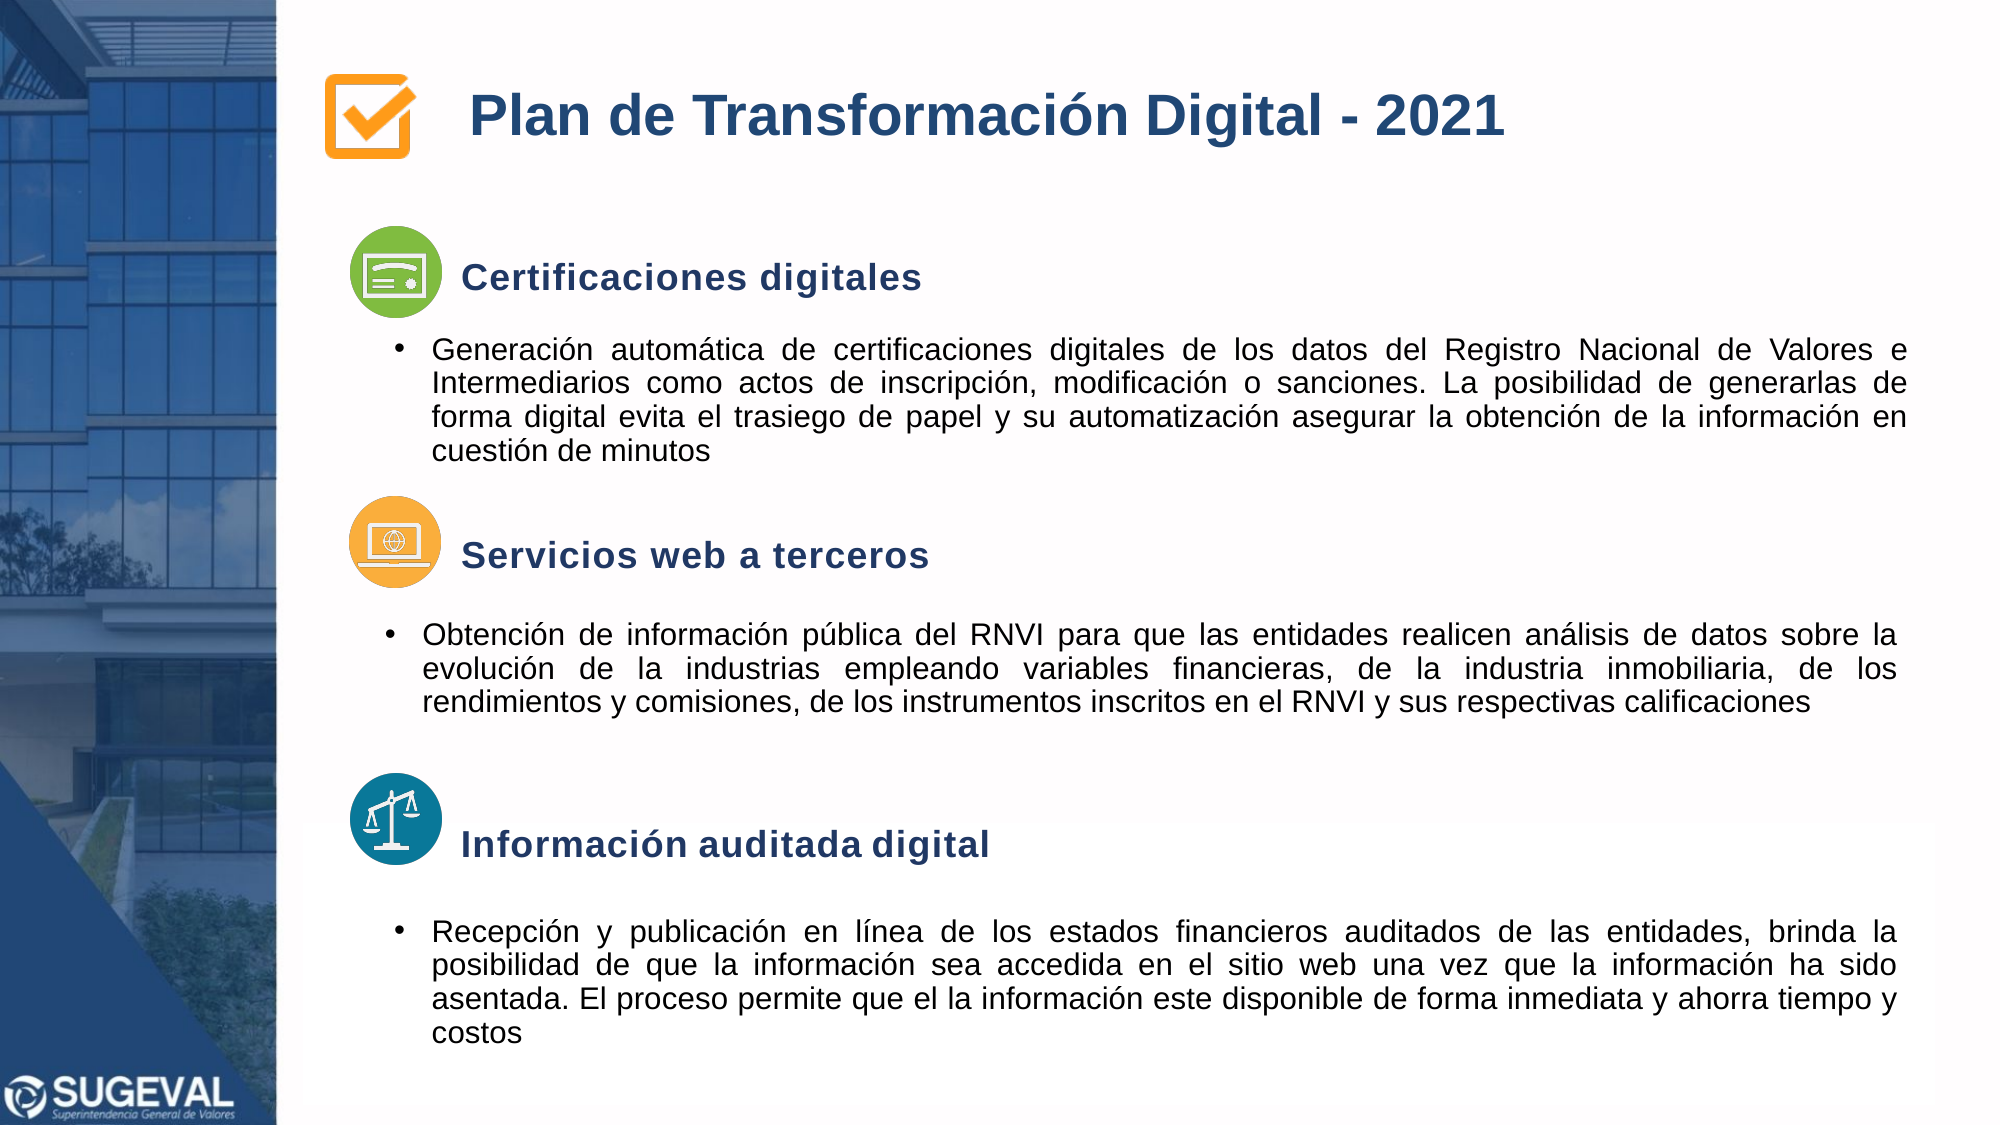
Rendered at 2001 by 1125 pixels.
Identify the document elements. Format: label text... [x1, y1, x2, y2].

text_box Recepción y publicación en línea de los estados financieros auditados de las entidades, brinda la posibilidad de que la información sea accedida en el sitio web una vez que la información ha sido asentada. El proceso permite que el la información este disponible de forma inmediata y ahorra tiempo y costos [379, 907, 1915, 1084]
text_box Obtención de información pública del RNVI para que las entidades realicen análisis de datos sobre la evolución de la industrias empleando variables financieras, de la industria inmobiliaria, de los rendimientos y comisiones, de los instrumentos inscritos en el RNVI y sus respectivas calificaciones [369, 611, 1915, 787]
title Plan de Transformación Digital - 2021 [454, 44, 1981, 189]
text_box Certificaciones digitales [460, 252, 945, 298]
text_box [303, 823, 1935, 1105]
picture [0, 0, 2001, 1125]
list [137, 404, 1529, 965]
text_box Generación automática de certificaciones digitales de los datos del Registro Nacional de Valores e Intermediarios como actos de inscripción, modificación o sanciones. La posibilidad de generarlas de forma digital evita el trasiego de papel y su automatización asegurar la obtención de la información en cuestión de minutos [379, 325, 1926, 536]
text_box Información auditada digital [460, 803, 1449, 865]
text_box Servicios web a terceros [460, 514, 945, 577]
